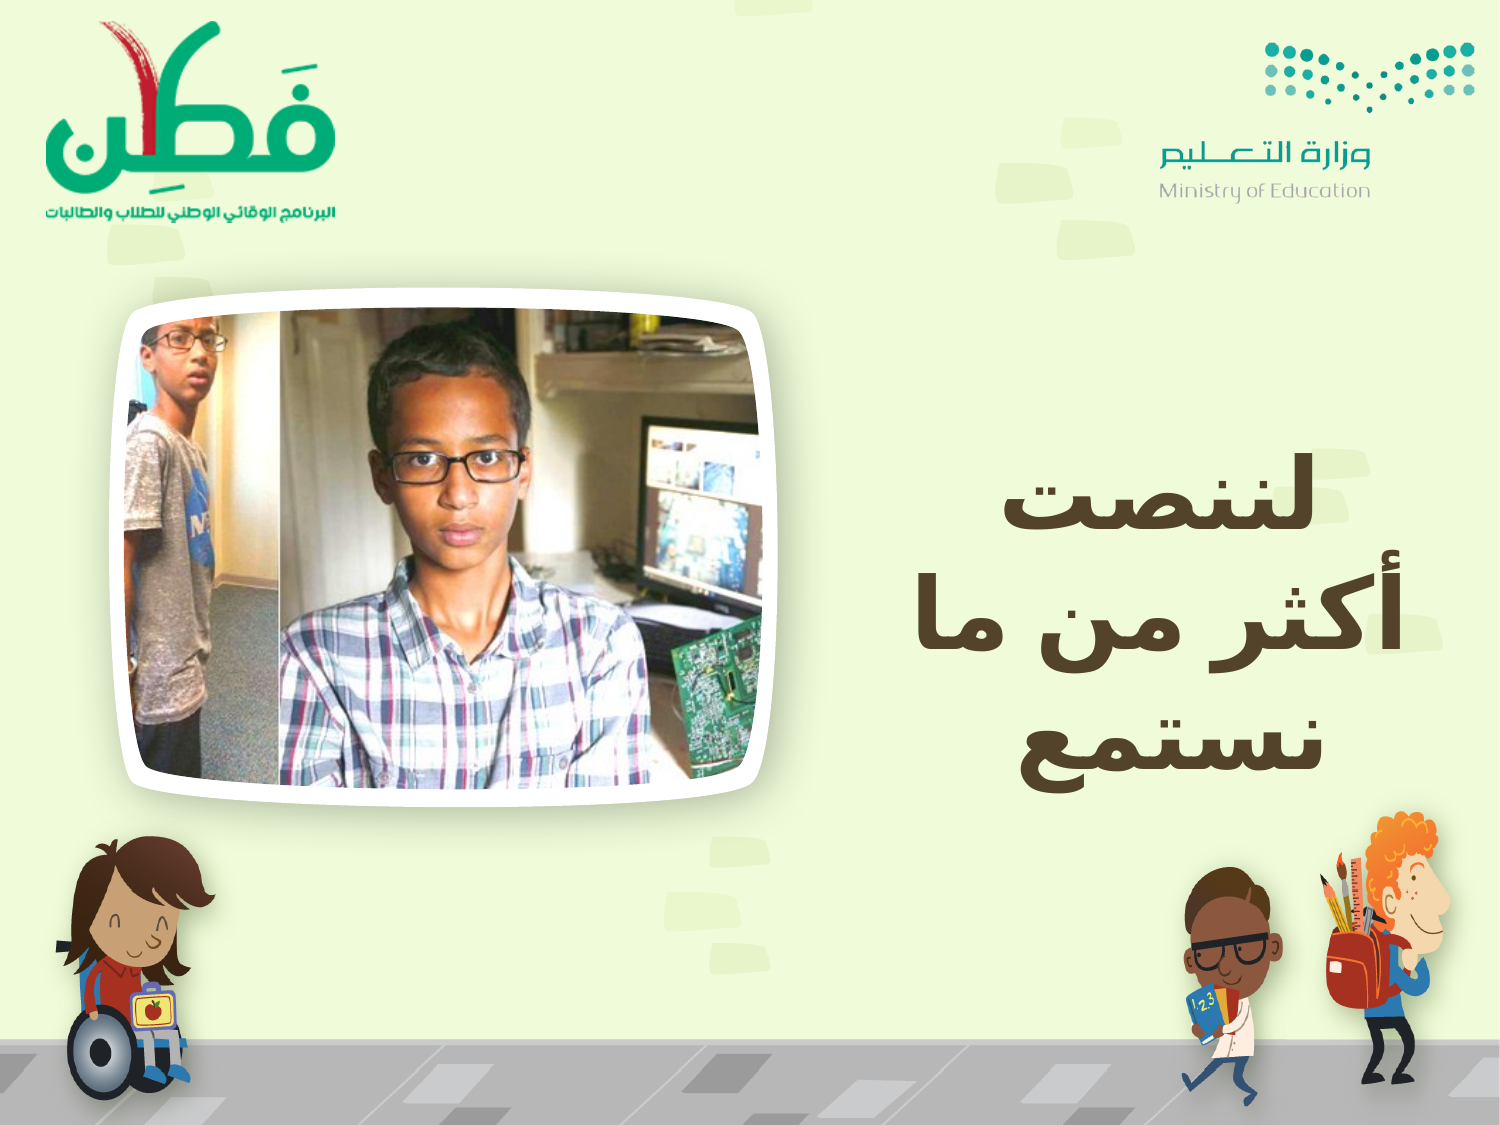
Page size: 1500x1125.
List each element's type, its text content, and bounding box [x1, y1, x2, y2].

picture [0, 0, 1500, 1125]
text_box لننصت أكثر من ما نستمع [890, 421, 1430, 797]
